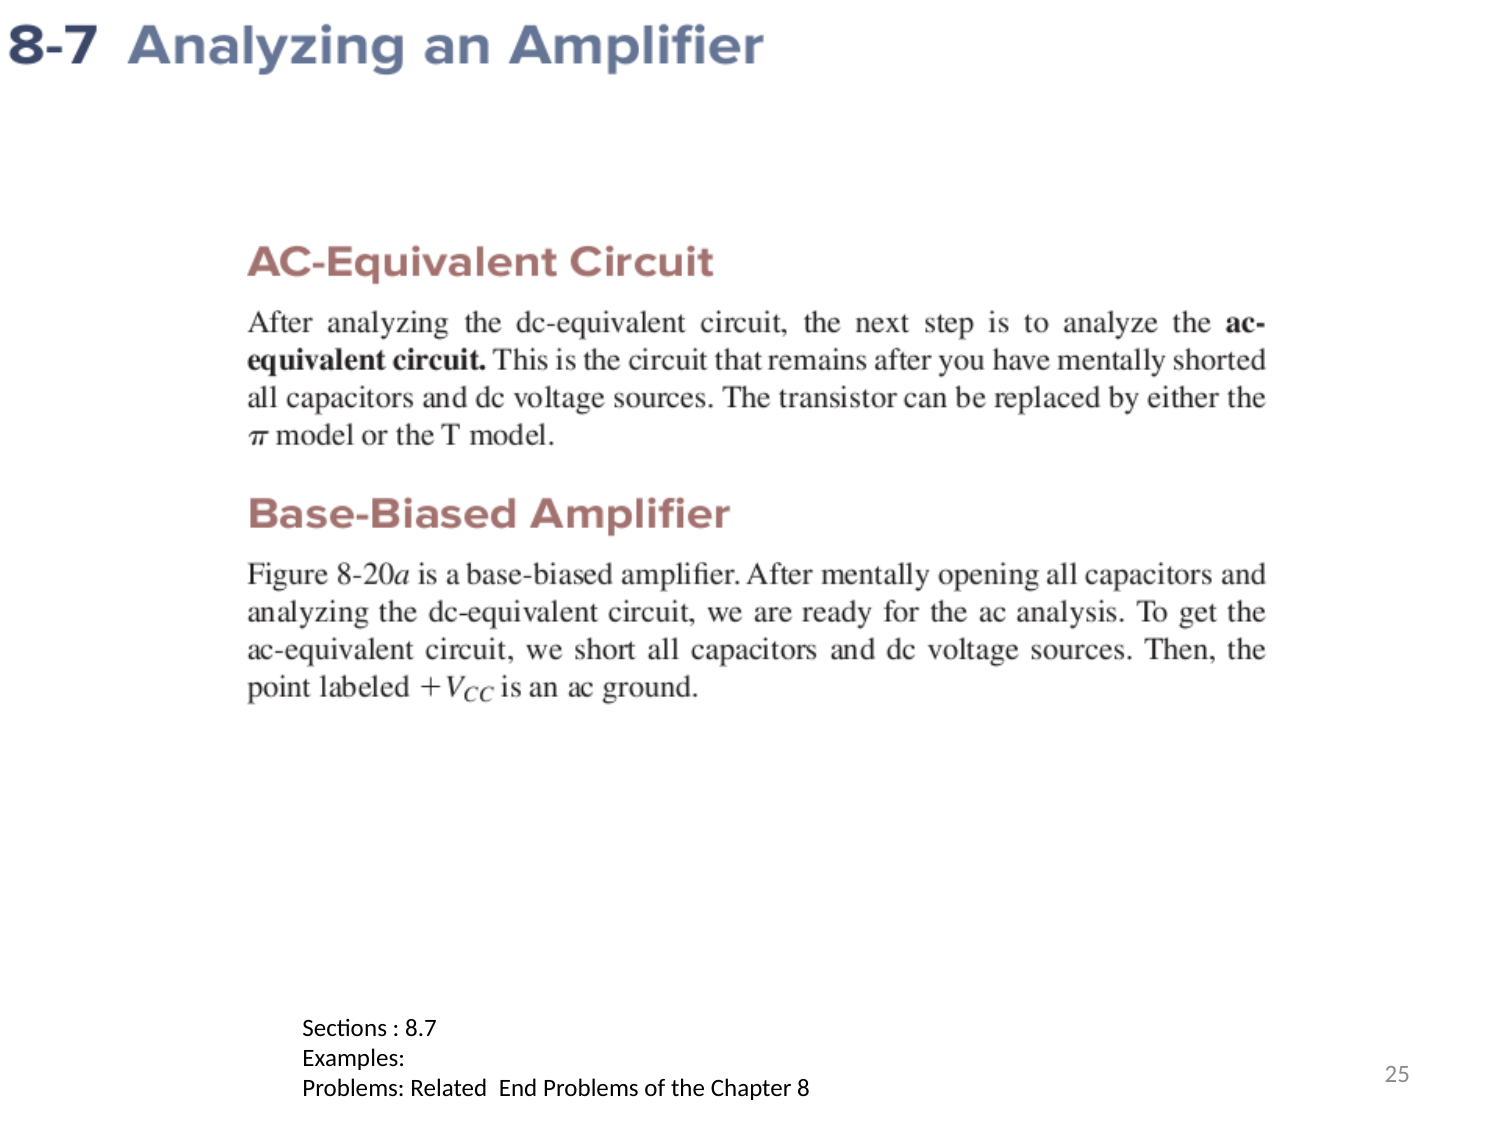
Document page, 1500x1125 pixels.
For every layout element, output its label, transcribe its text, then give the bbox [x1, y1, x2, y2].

picture [0, 9, 790, 89]
picture [220, 237, 1280, 712]
footer Sections : 8.7 Examples: Problems: Related End Problems of the Chapter 8 [287, 1012, 1238, 1100]
subtitle [24, 24, 1475, 1000]
slide_number 25 [1074, 1042, 1425, 1103]
